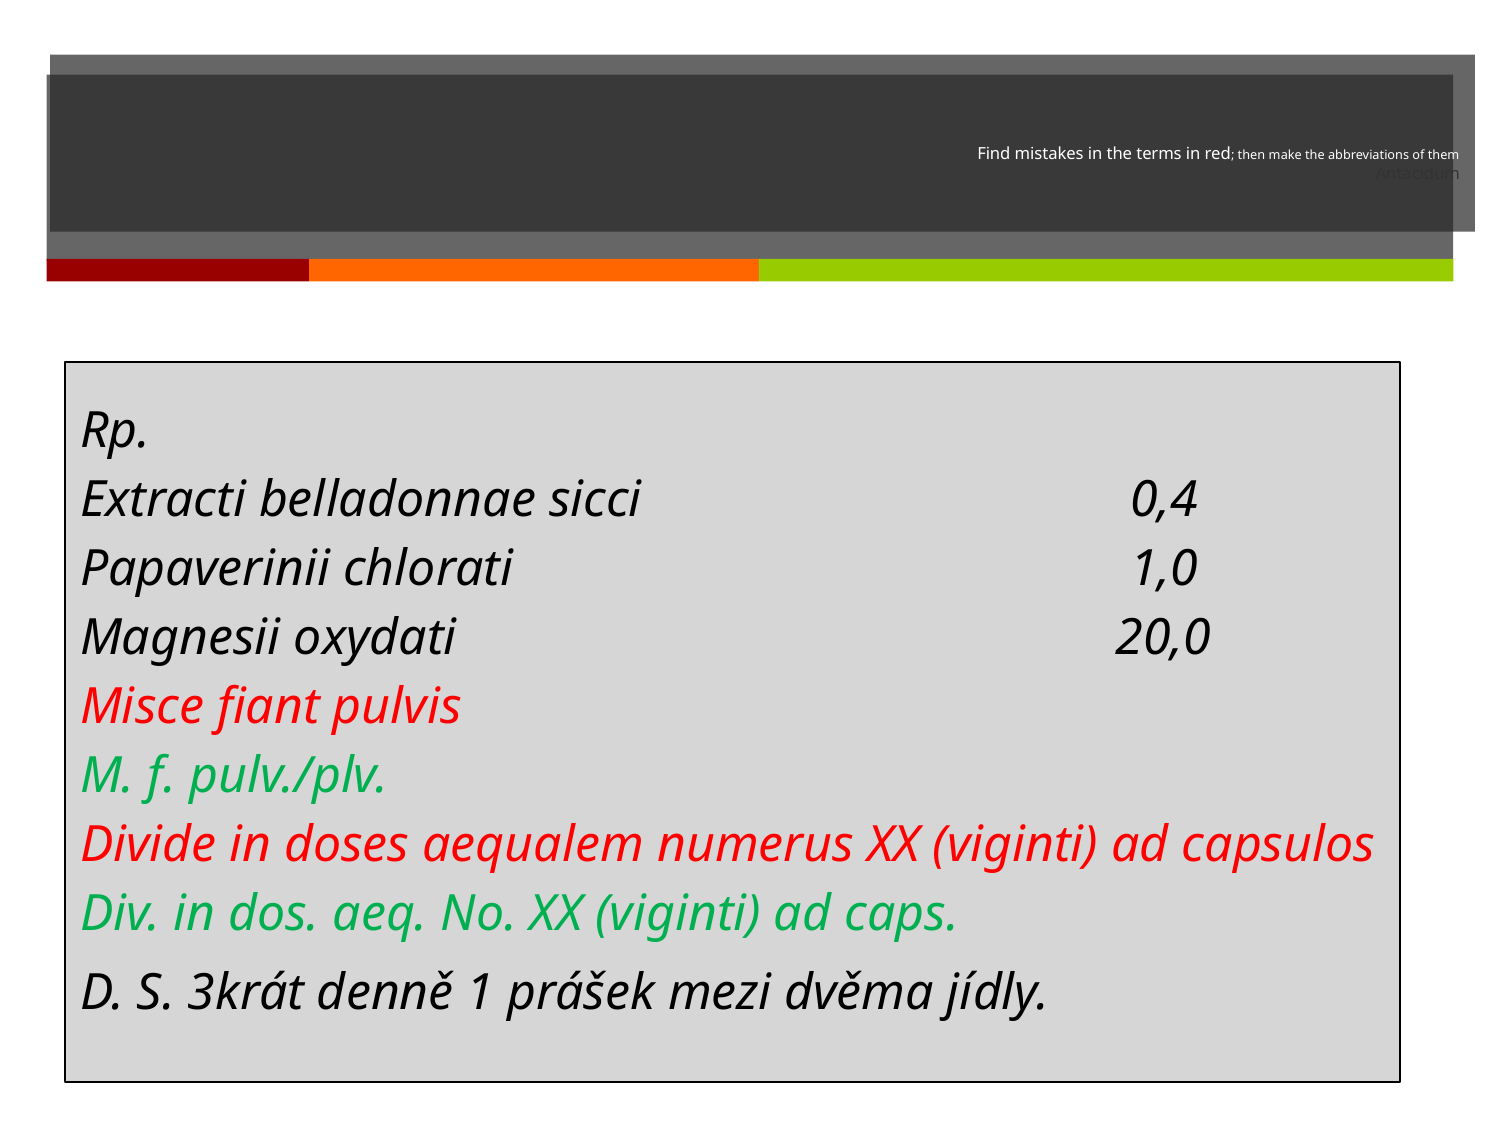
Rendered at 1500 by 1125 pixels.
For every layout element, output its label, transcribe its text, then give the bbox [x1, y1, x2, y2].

title Find mistakes in the terms in red; then make the abbreviations of them Antacidum [50, 54, 1475, 232]
text_box Rp. Extracti belladonnae sicci 0,4 Papaverinii chlorati 1,0 Magnesii oxydati 20,0 Misce fiant pulvis M. f. pulv./plv. Divide in doses aequalem numerus XX (viginti) ad capsulos Div. in dos. aeq. No. XX (viginti) ad caps. D. S. 3krát denně 1 prášek mezi dvěma jídly. [64, 361, 1400, 1083]
